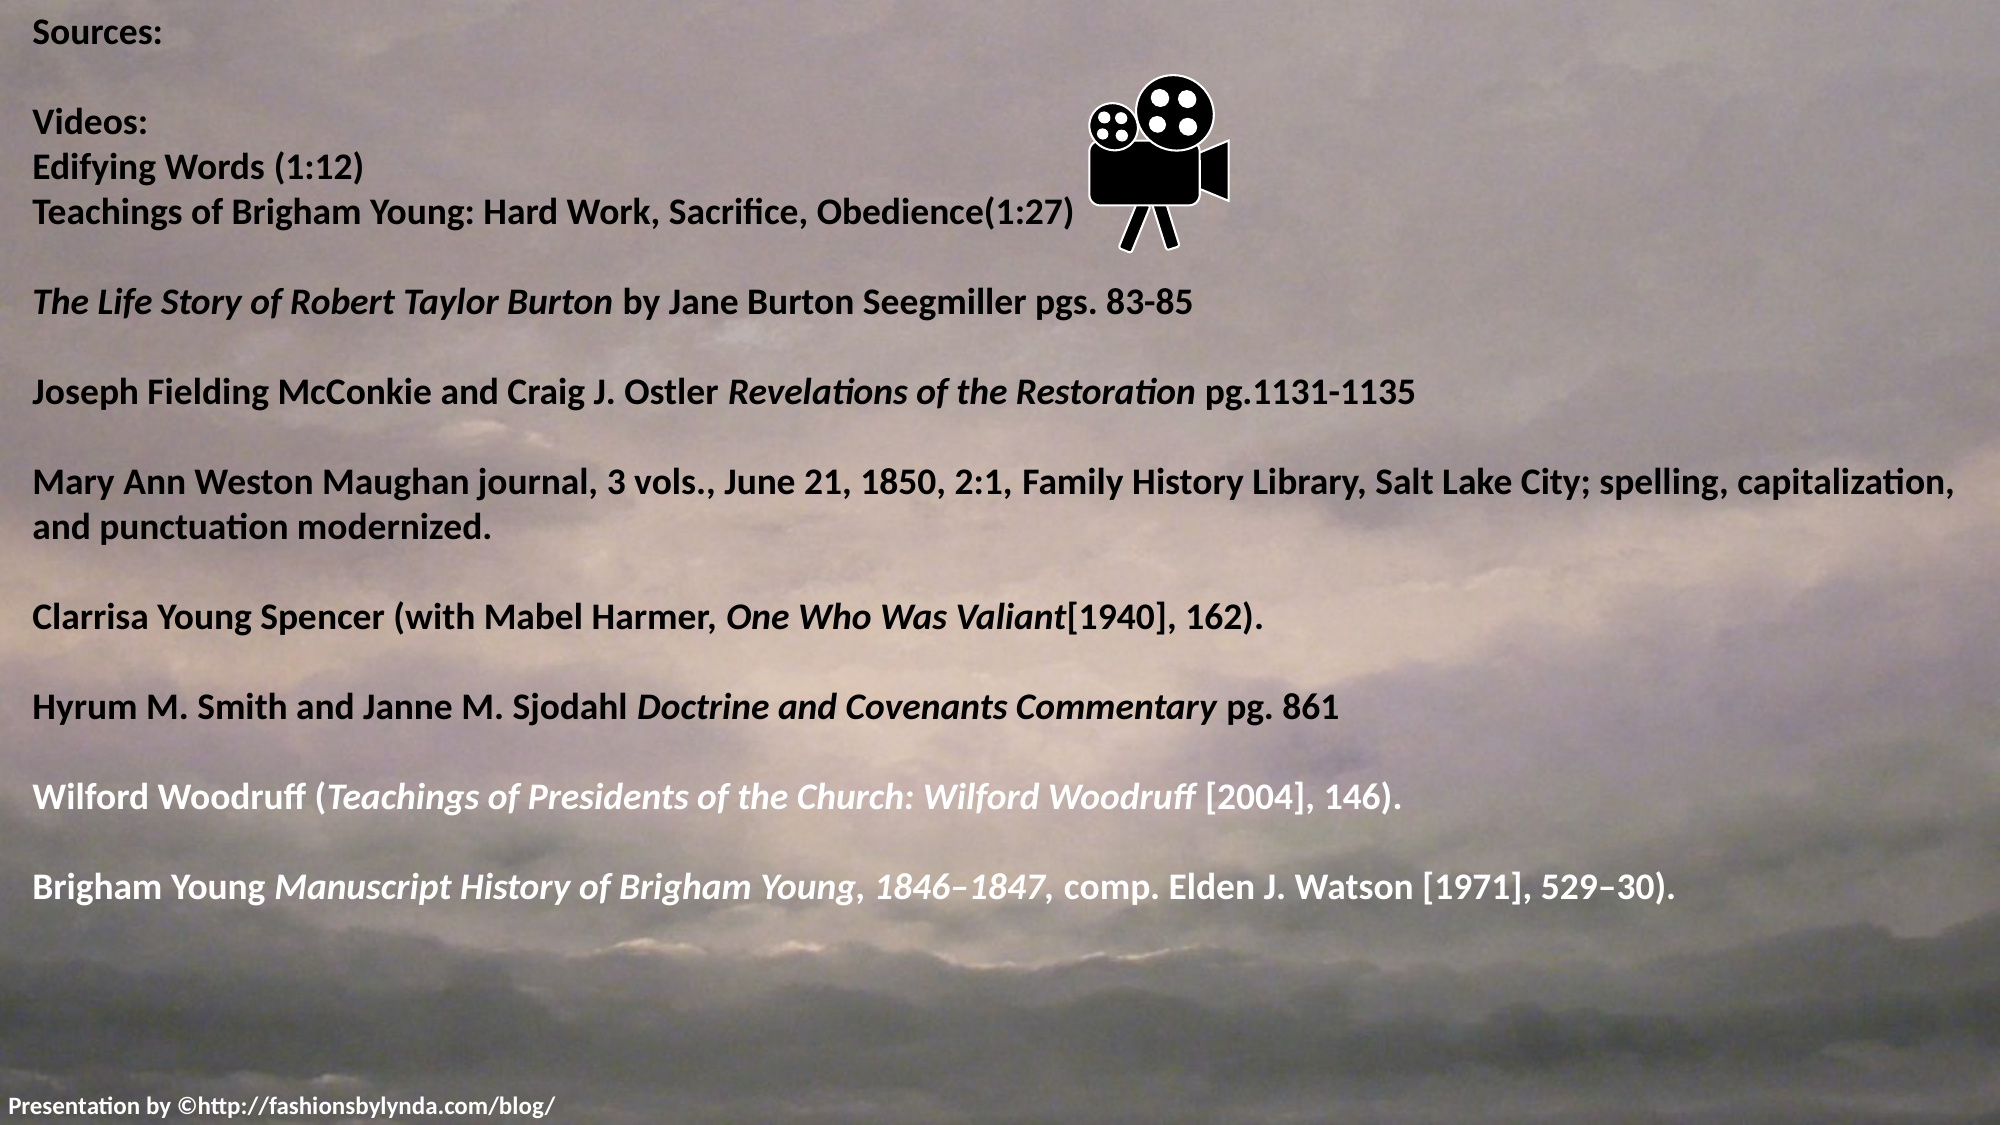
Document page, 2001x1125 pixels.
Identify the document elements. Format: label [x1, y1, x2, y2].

text_box [1089, 75, 1229, 253]
picture [0, 0, 2000, 1125]
